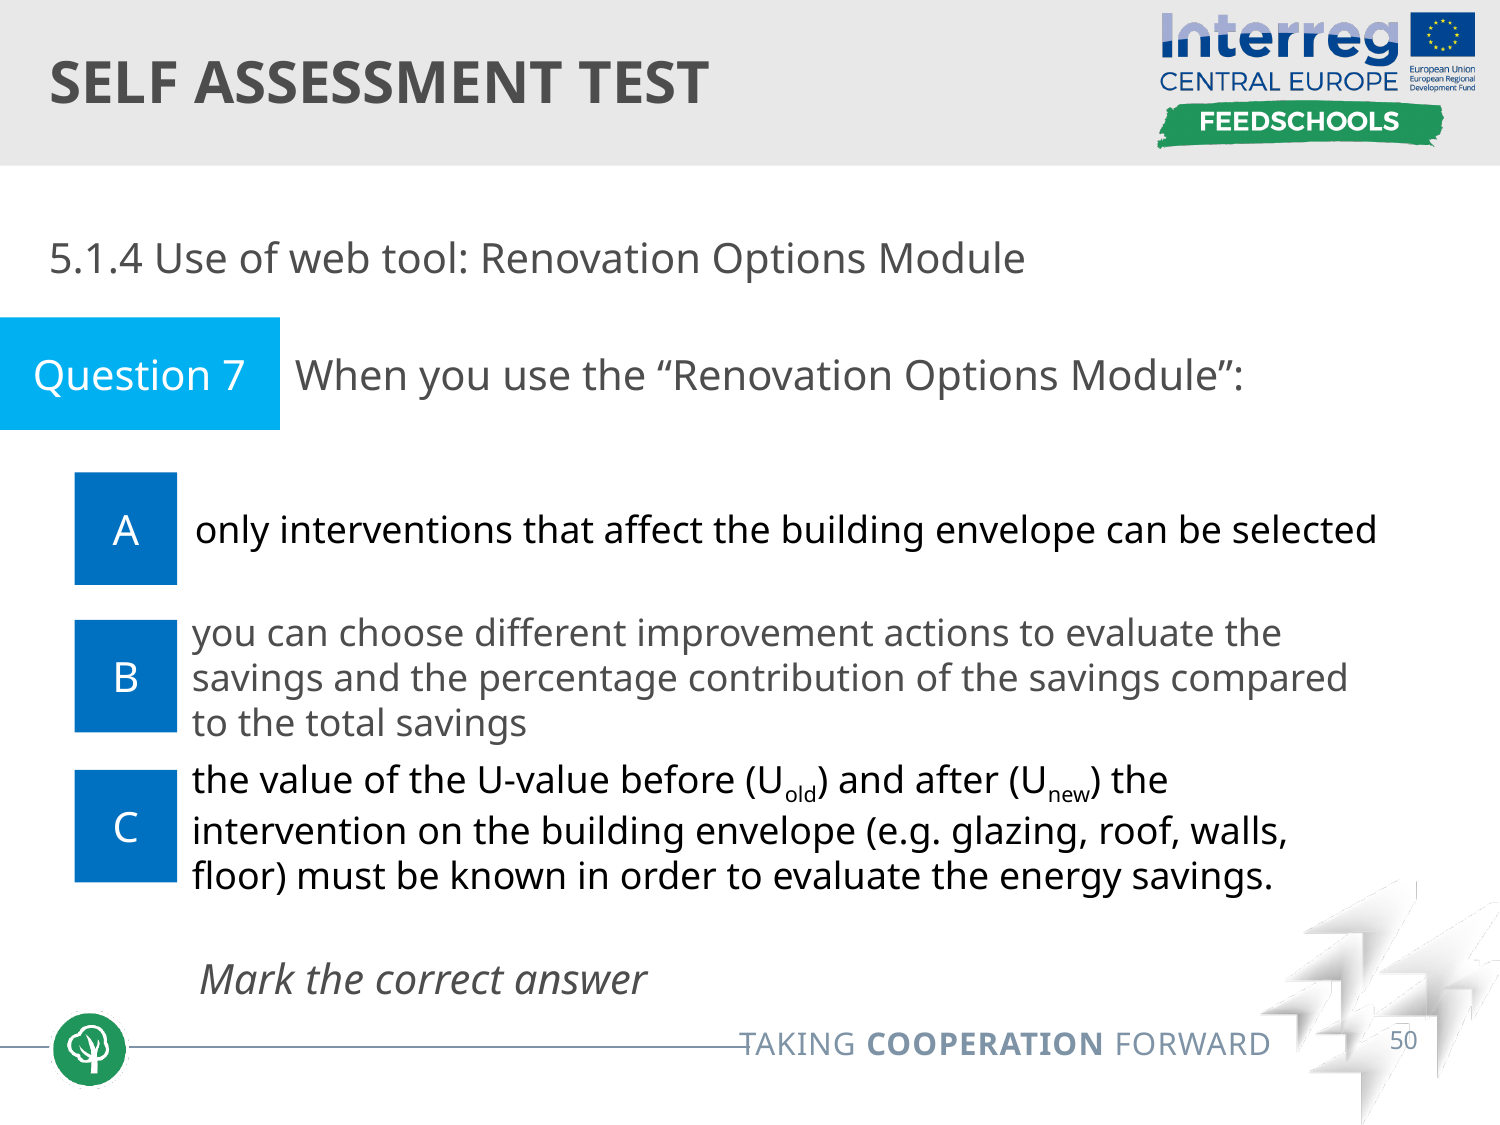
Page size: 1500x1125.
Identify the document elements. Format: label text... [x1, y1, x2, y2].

text_box When you use the “Renovation Options Module”: [278, 315, 1500, 432]
text_box B [72, 618, 175, 734]
picture [1260, 878, 1500, 1125]
list 5.1.4 Use of web tool: Renovation Options Module Mark the correct answer [48, 231, 1454, 283]
picture [1157, 12, 1475, 149]
text_box Question 7 [0, 315, 278, 432]
text_box C [72, 768, 175, 884]
picture [49, 1009, 129, 1089]
text_box only interventions that affect the building envelope can be selected [178, 470, 1405, 587]
text_box you can choose different improvement actions to evaluate the savings and the percentage contribution of the savings compared to the total savings [175, 618, 1402, 734]
text_box the value of the U-value before (Uold) and after (Unew) the intervention on the building envelope (e.g. glazing, roof, walls, floor) must be known in order to evaluate the energy savings. [175, 768, 1402, 884]
title Self assessment test [0, 24, 1082, 138]
text_box A [72, 470, 178, 587]
